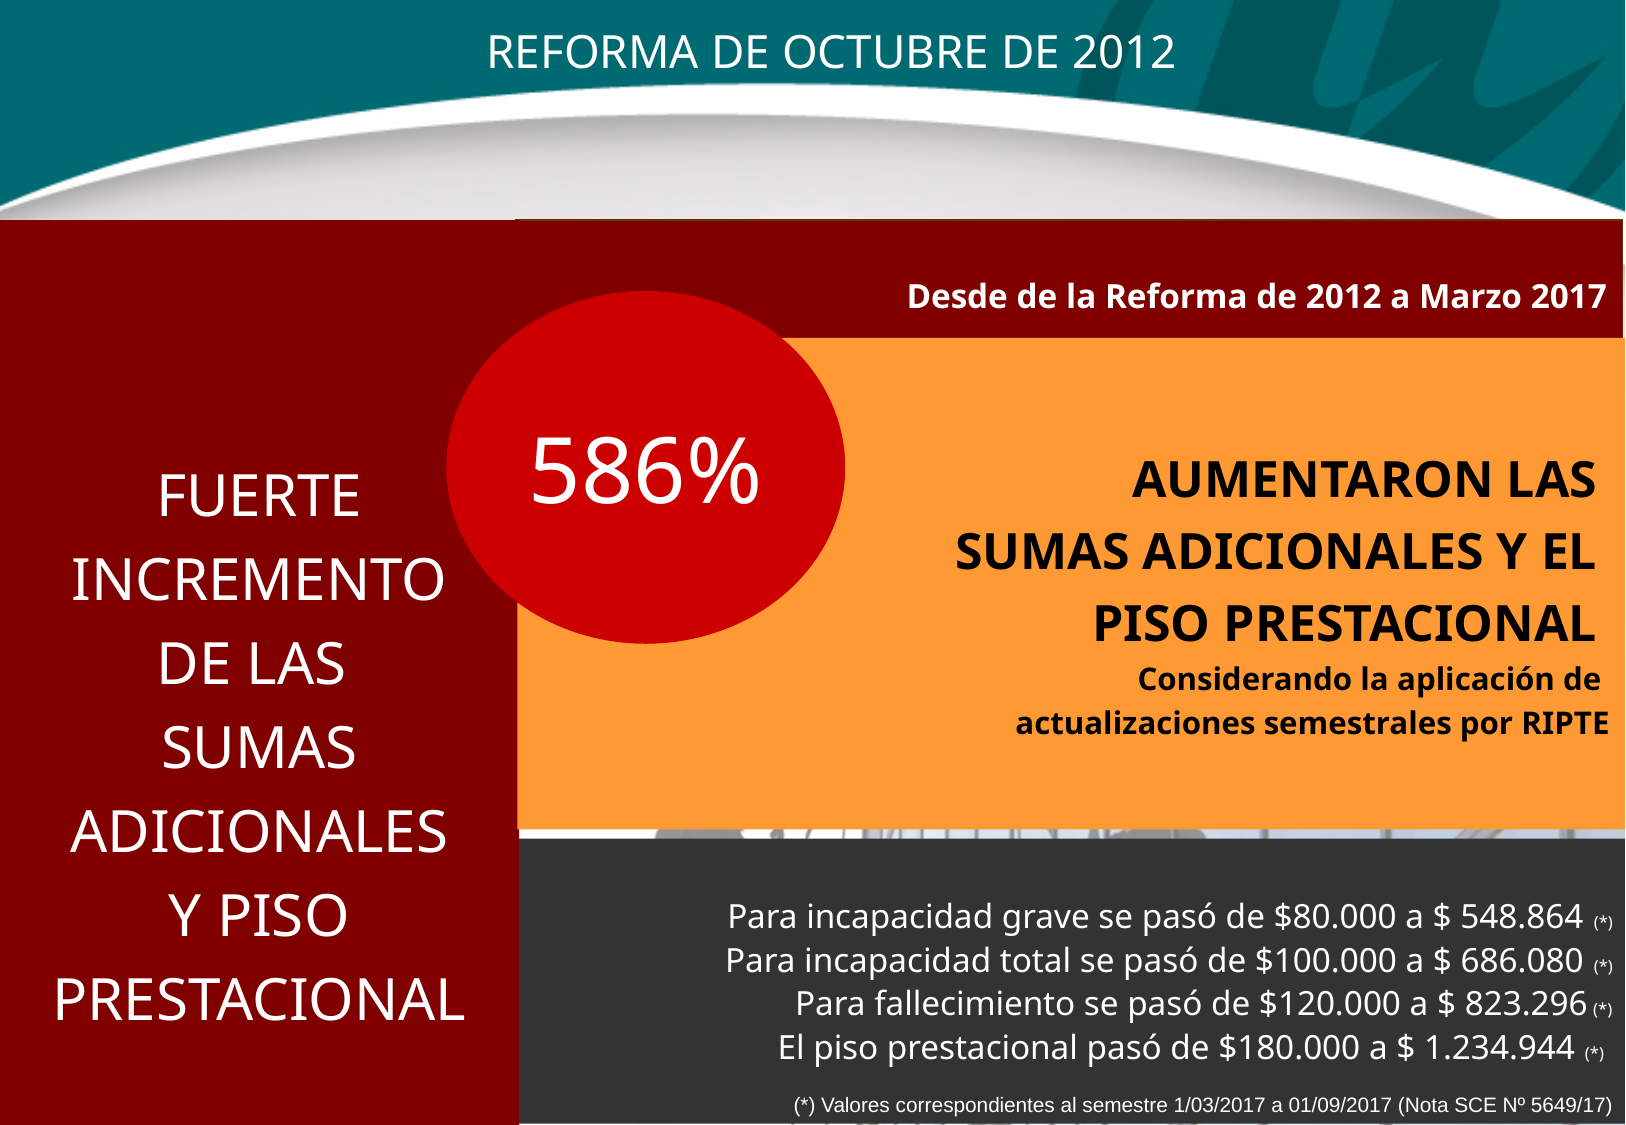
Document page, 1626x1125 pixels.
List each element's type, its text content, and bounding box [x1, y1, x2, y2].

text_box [446, 290, 1625, 805]
picture [0, 0, 1626, 1125]
text_box REFORMA DE OCTUBRE DE 2012 [471, 14, 1193, 85]
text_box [0, 219, 1623, 1125]
